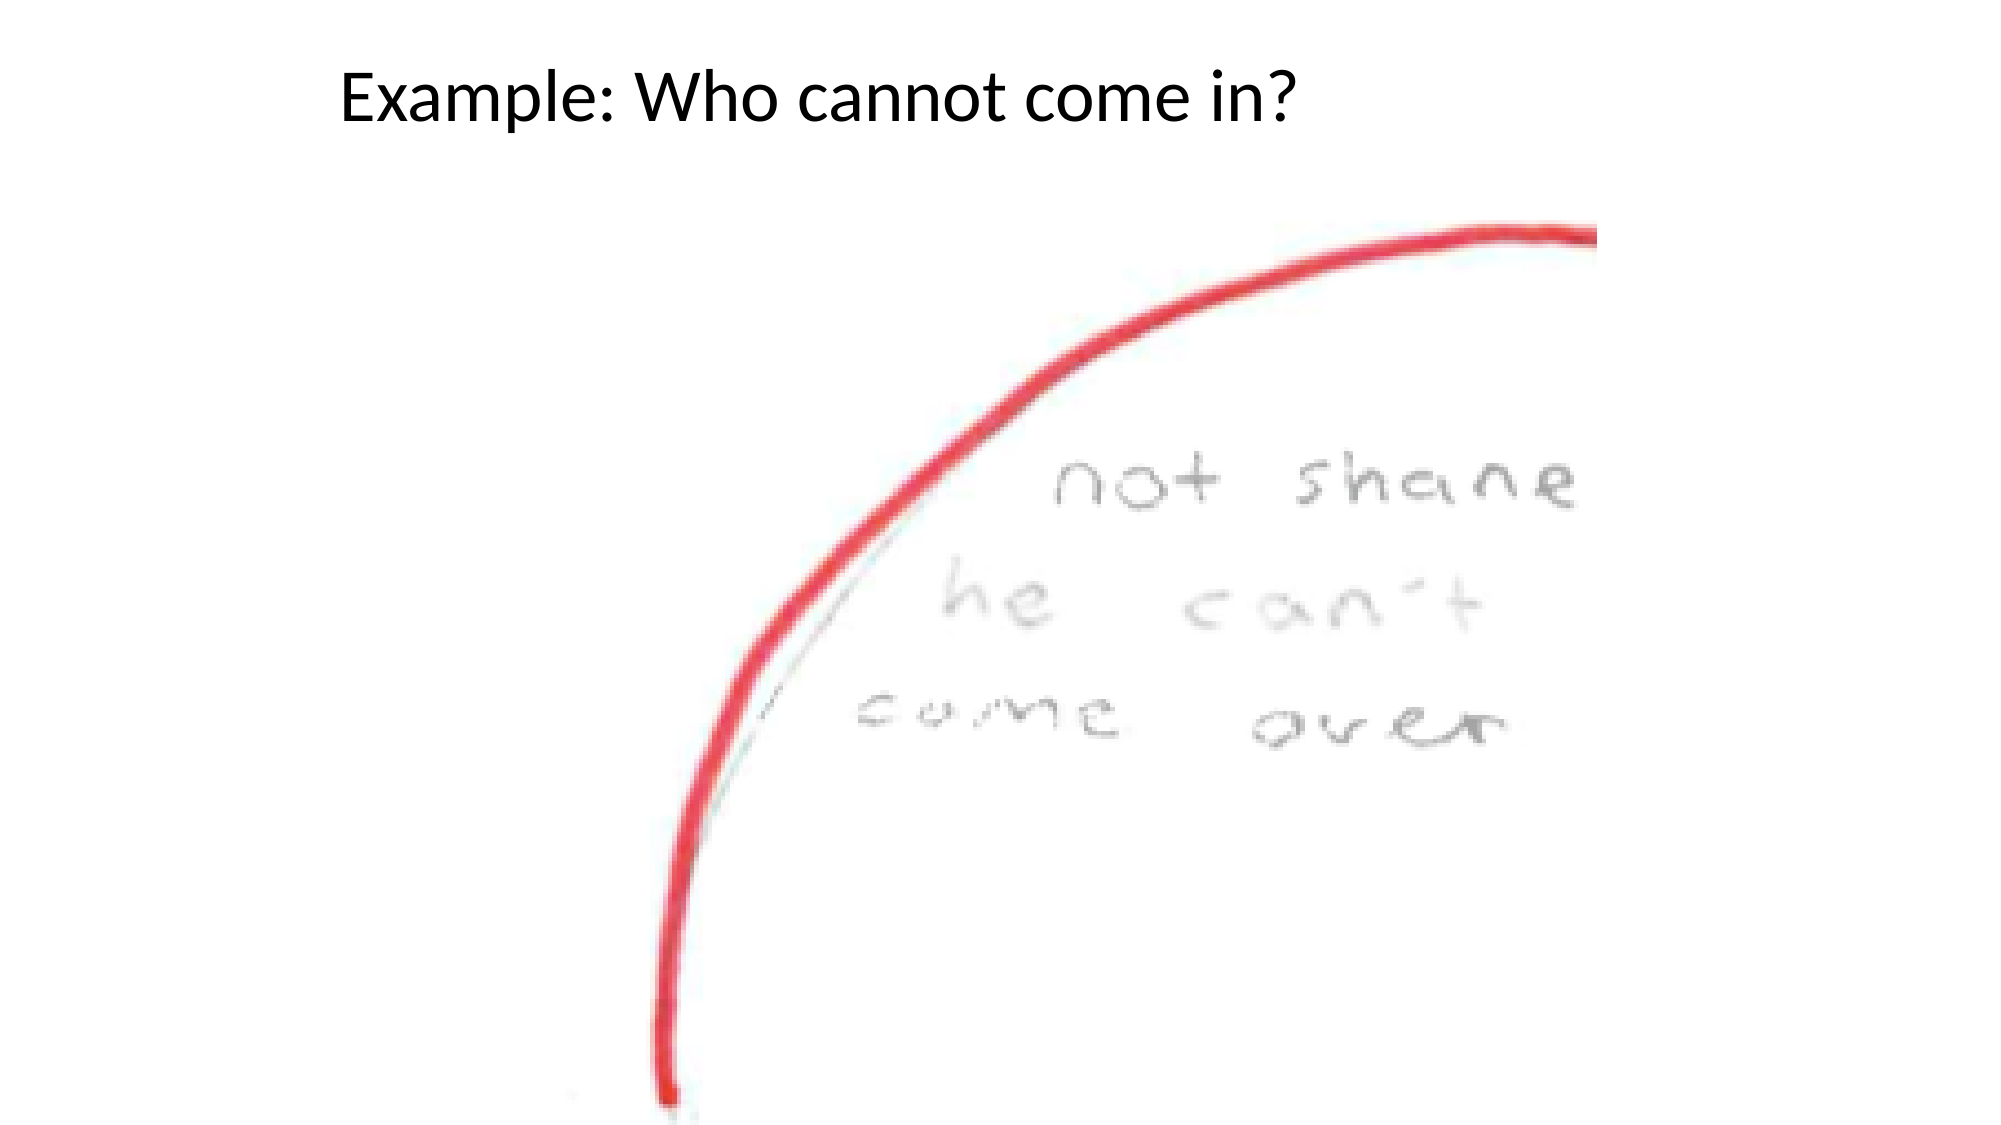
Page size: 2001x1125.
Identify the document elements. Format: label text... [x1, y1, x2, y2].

title Example: Who cannot come in? [324, 0, 1675, 194]
picture [465, 192, 1597, 1125]
